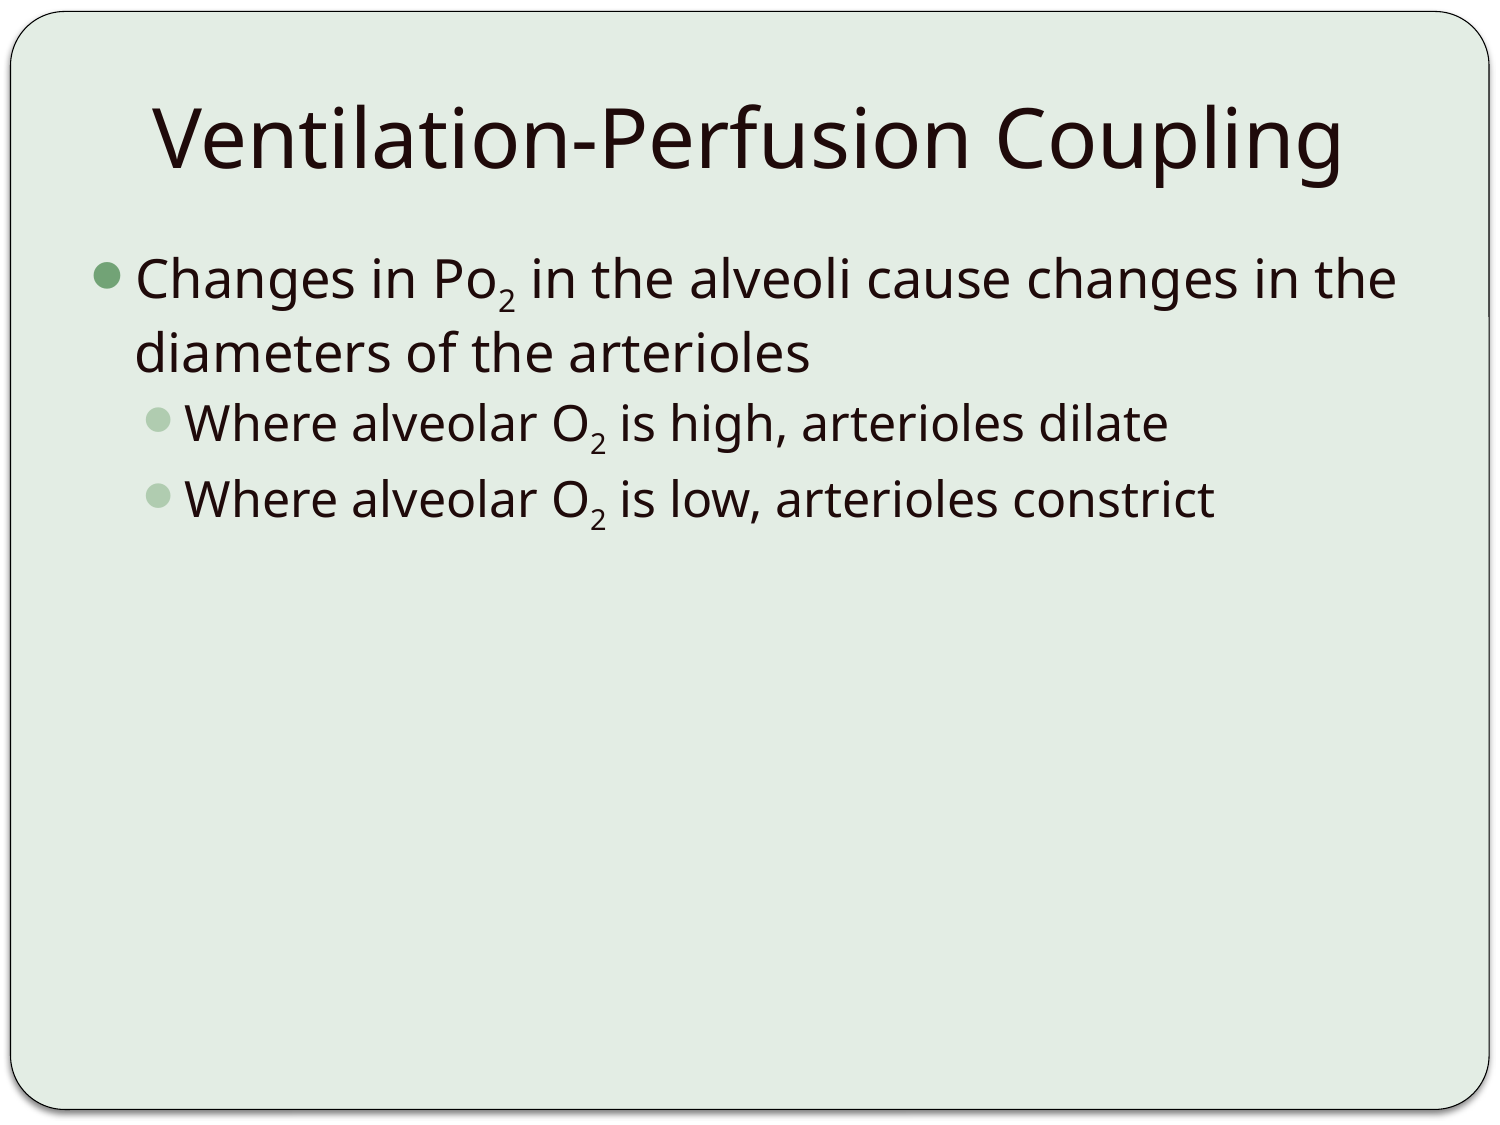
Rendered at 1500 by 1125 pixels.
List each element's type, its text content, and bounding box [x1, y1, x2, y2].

list Changes in Po2 in the alveoli cause changes in the diameters of the arterioles Where alveolar O2 is high, arterioles dilate Where alveolar O2 is low, arterioles constrict [75, 237, 1425, 1063]
title Ventilation-Perfusion Coupling [75, 45, 1425, 200]
